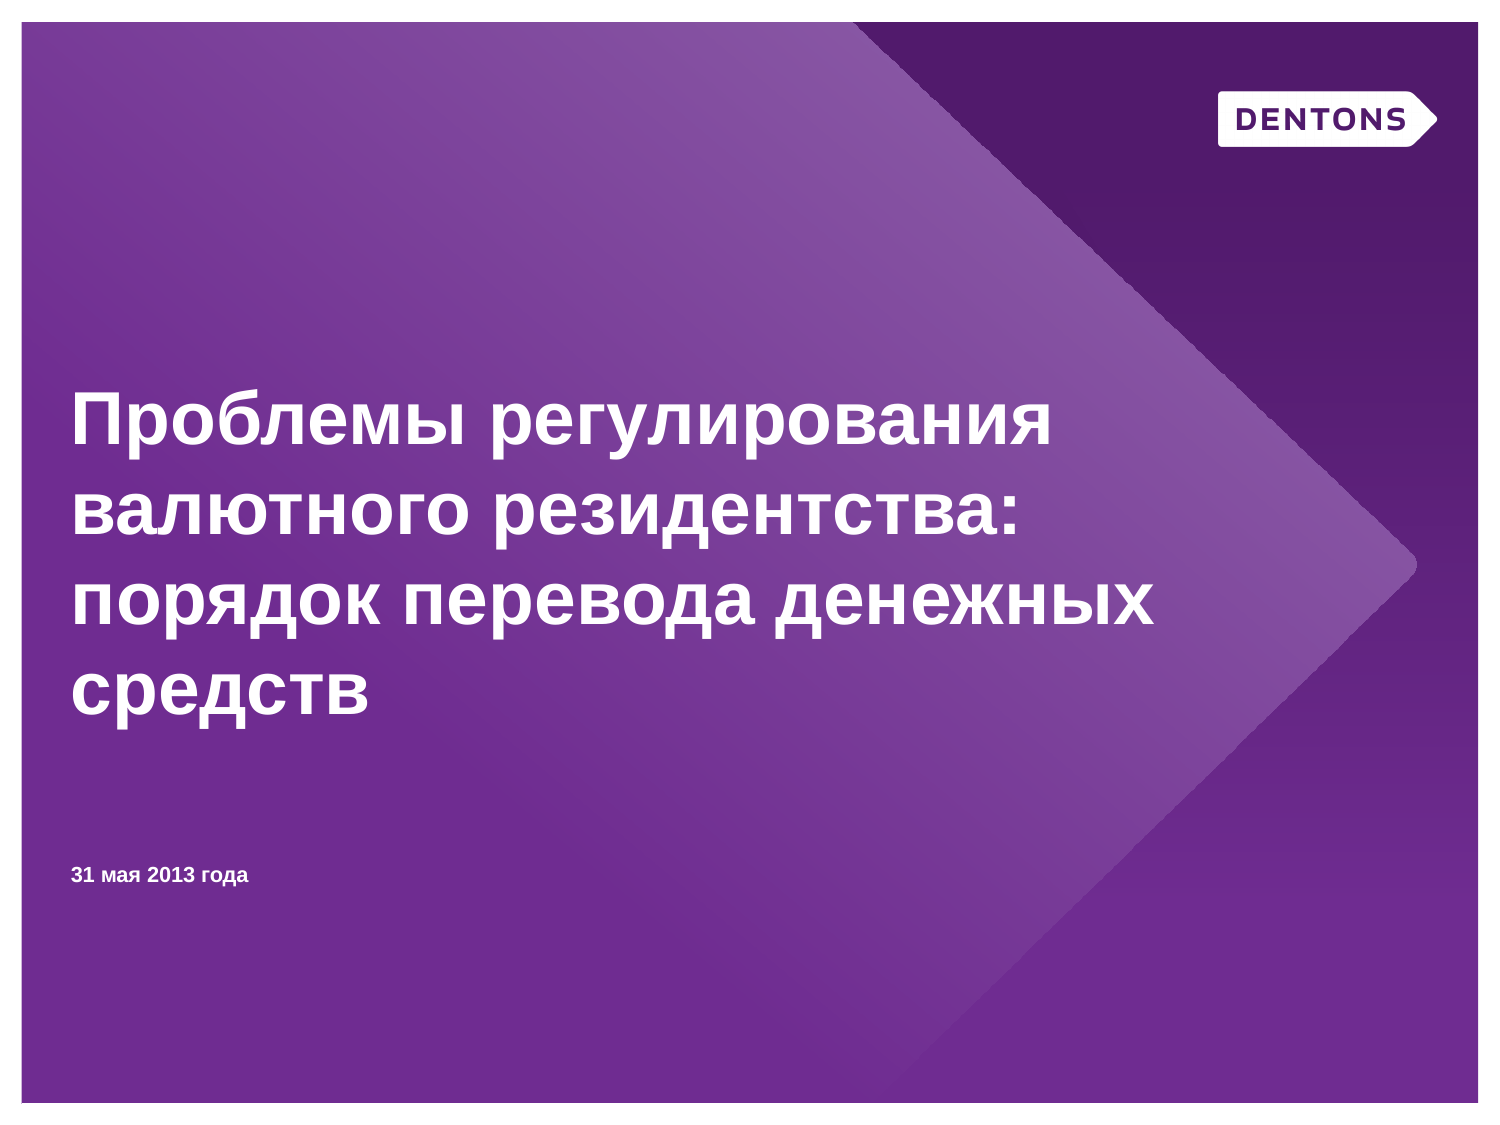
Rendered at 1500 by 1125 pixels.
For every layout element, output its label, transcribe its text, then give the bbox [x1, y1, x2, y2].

slide_number 31 мая 2013 года [70, 860, 421, 887]
title Проблемы регулирования валютного резидентства: порядок перевода денежных средств [70, 365, 1199, 730]
picture [21, 21, 1479, 1104]
